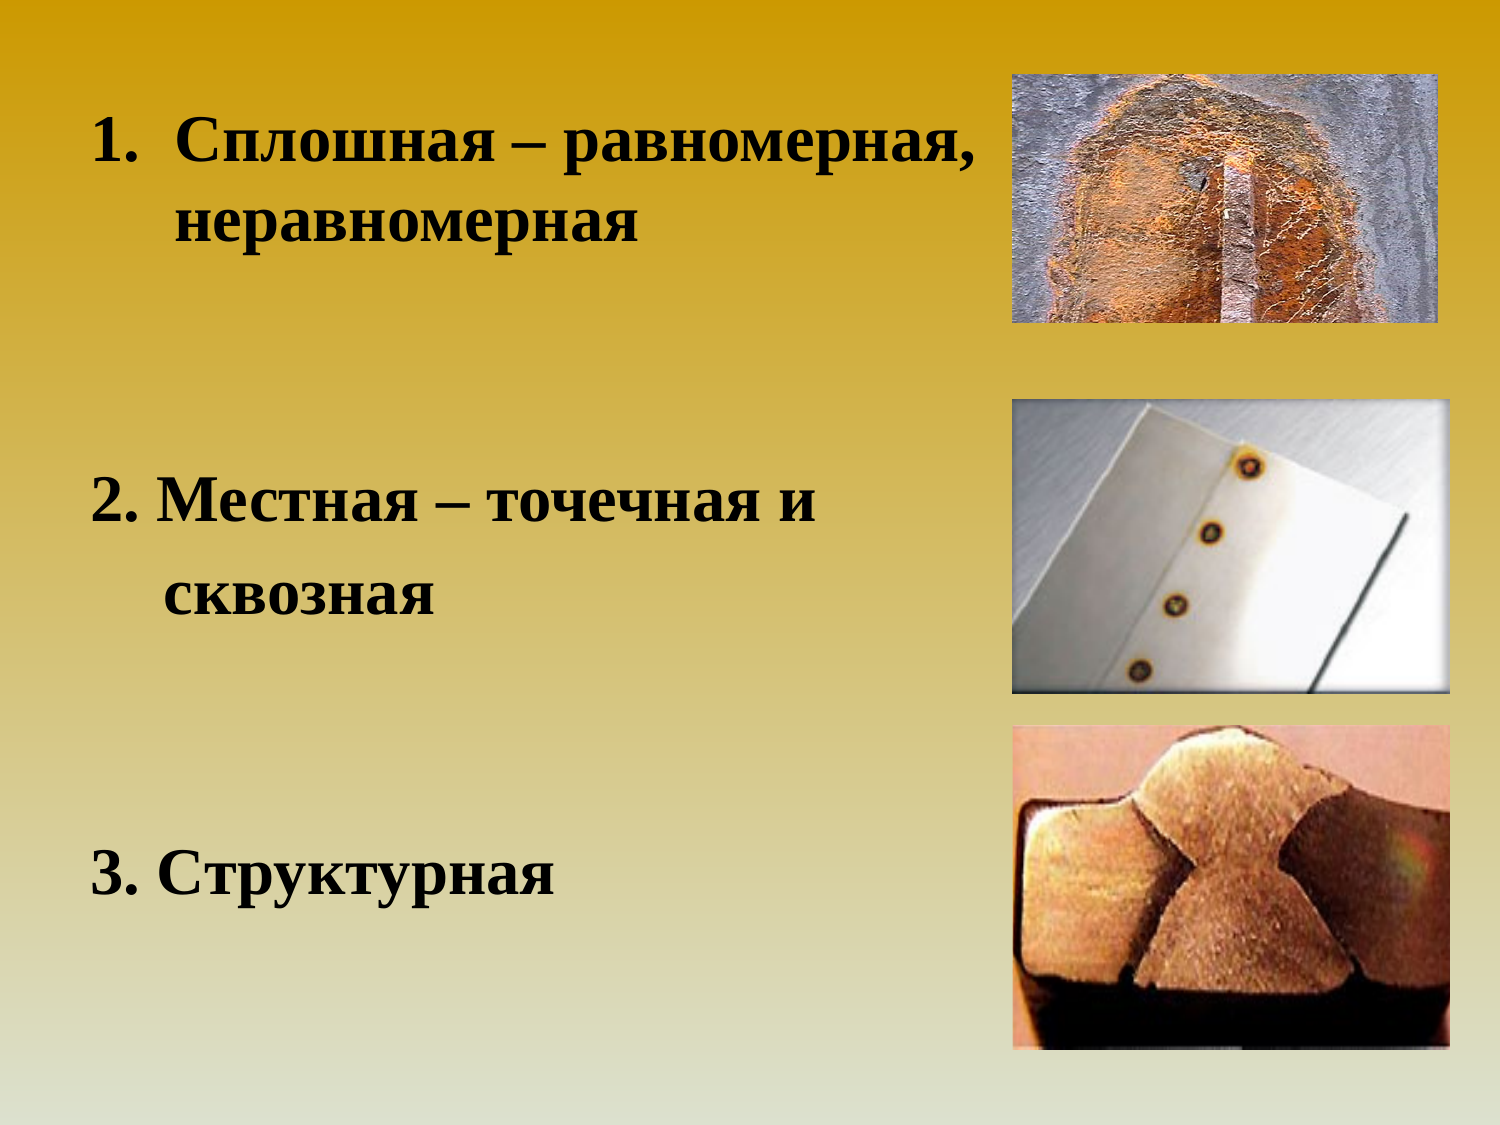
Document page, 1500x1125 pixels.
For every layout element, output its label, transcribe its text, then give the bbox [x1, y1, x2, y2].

picture [1012, 399, 1451, 695]
picture [1012, 724, 1451, 1051]
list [1012, 74, 1438, 324]
list Сплошная – равномерная, неравномерная 2. Местная – точечная и сквозная 3. Структурная [74, 87, 1426, 1006]
